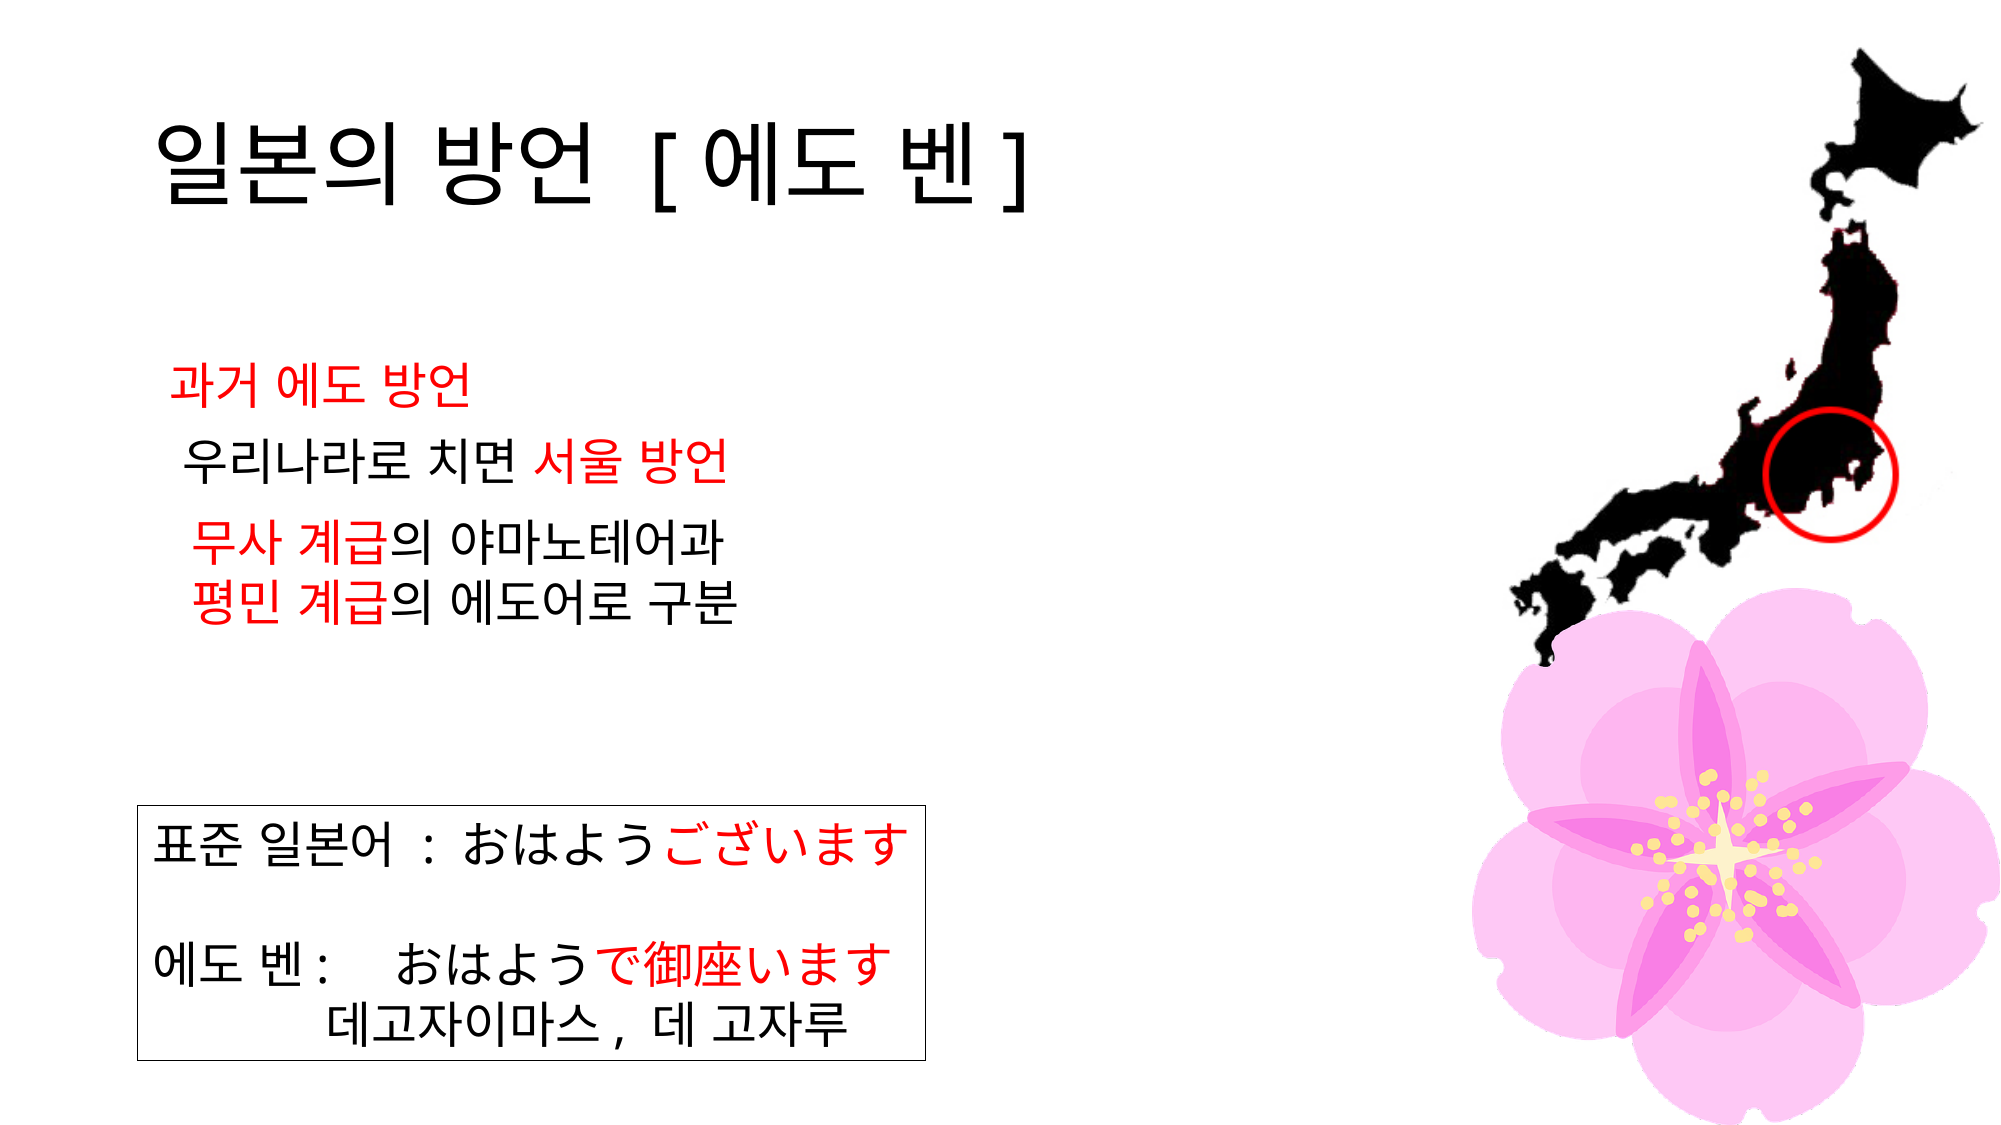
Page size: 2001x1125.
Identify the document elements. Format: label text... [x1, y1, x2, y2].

title 일본의 방언 [에도 벤] [137, 59, 1295, 278]
picture [1472, 588, 2000, 1125]
text_box 무사 계급의 야마노테어과 평민 계급의 에도어로 구분 [177, 503, 755, 639]
text_box 과거 에도 방언 [155, 347, 489, 423]
text_box 우리나라로 치면 서울 방언 [168, 423, 746, 499]
text_box 표준 일본어 : おはようございます 에도 벤: おはようで御座います 데고자이마스, 데 고자루 [137, 805, 926, 1061]
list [1295, 0, 2000, 714]
